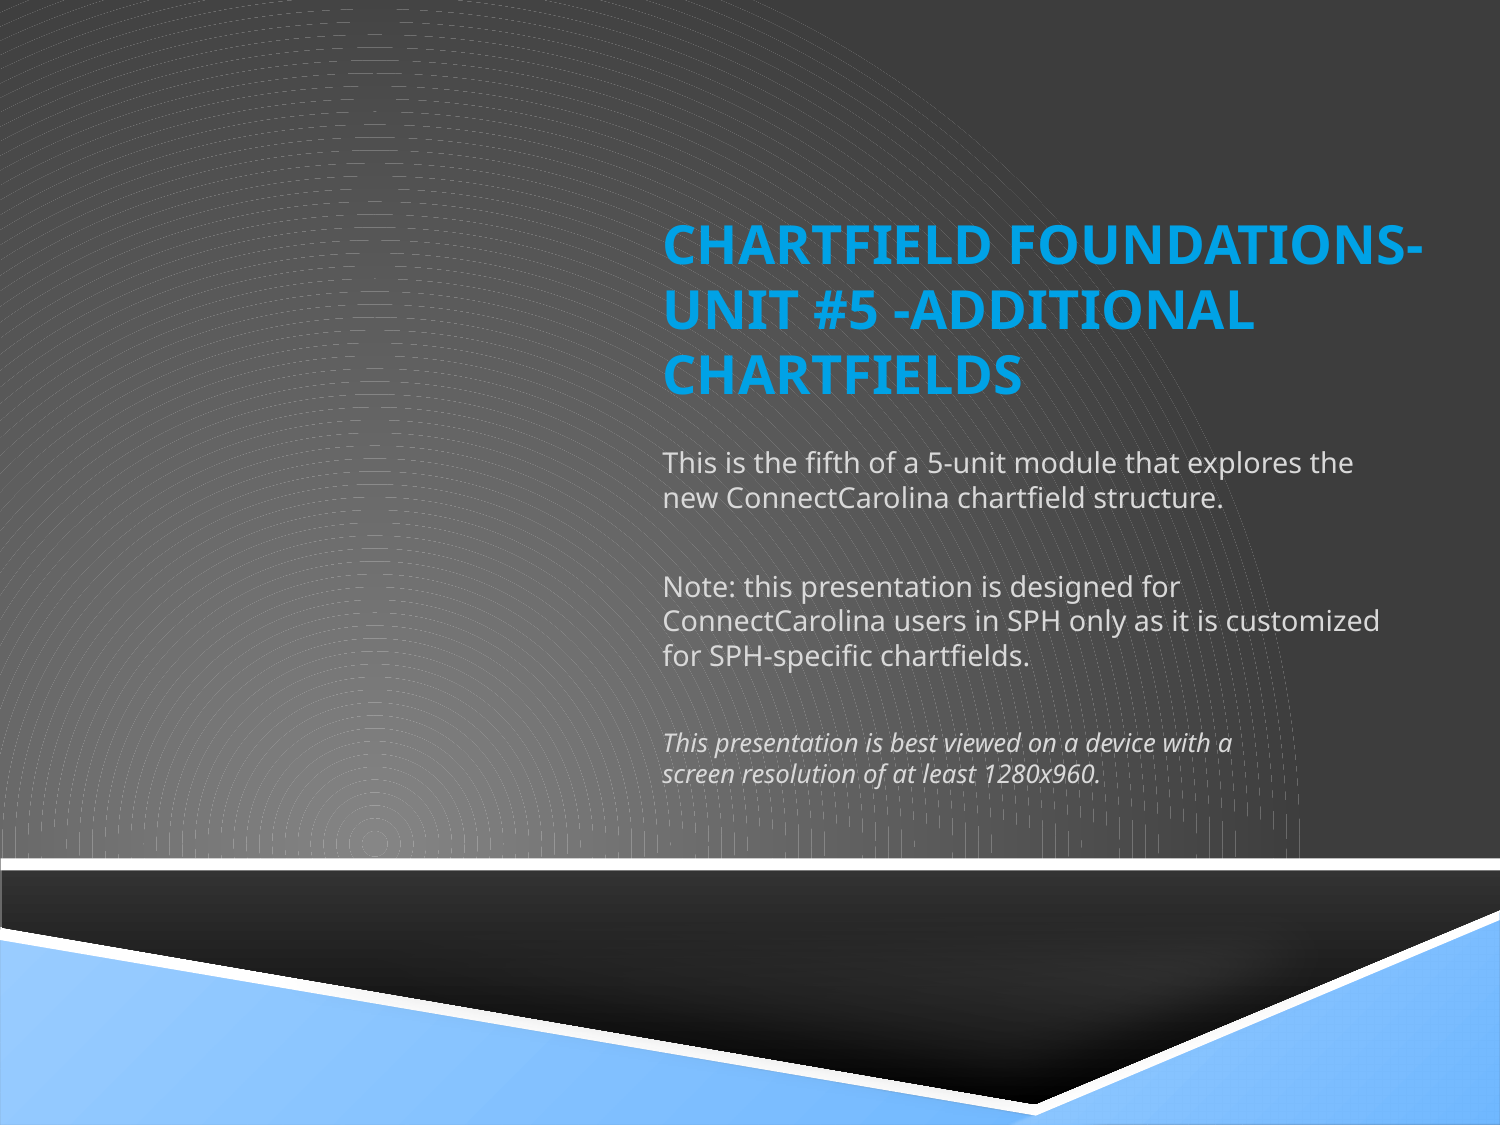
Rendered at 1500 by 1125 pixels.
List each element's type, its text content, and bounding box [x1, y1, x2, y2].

subtitle This is the fifth of a 5-unit module that explores the new ConnectCarolina chartfield structure. Note: this presentation is designed for ConnectCarolina users in SPH only as it is customized for SPH-specific chartfields. This presentation is best viewed on a device with a screen resolution of at least 1280x960. [662, 437, 1388, 800]
title Chartfield Foundations- Unit #5 -Additional Chartfields [662, 162, 1500, 413]
